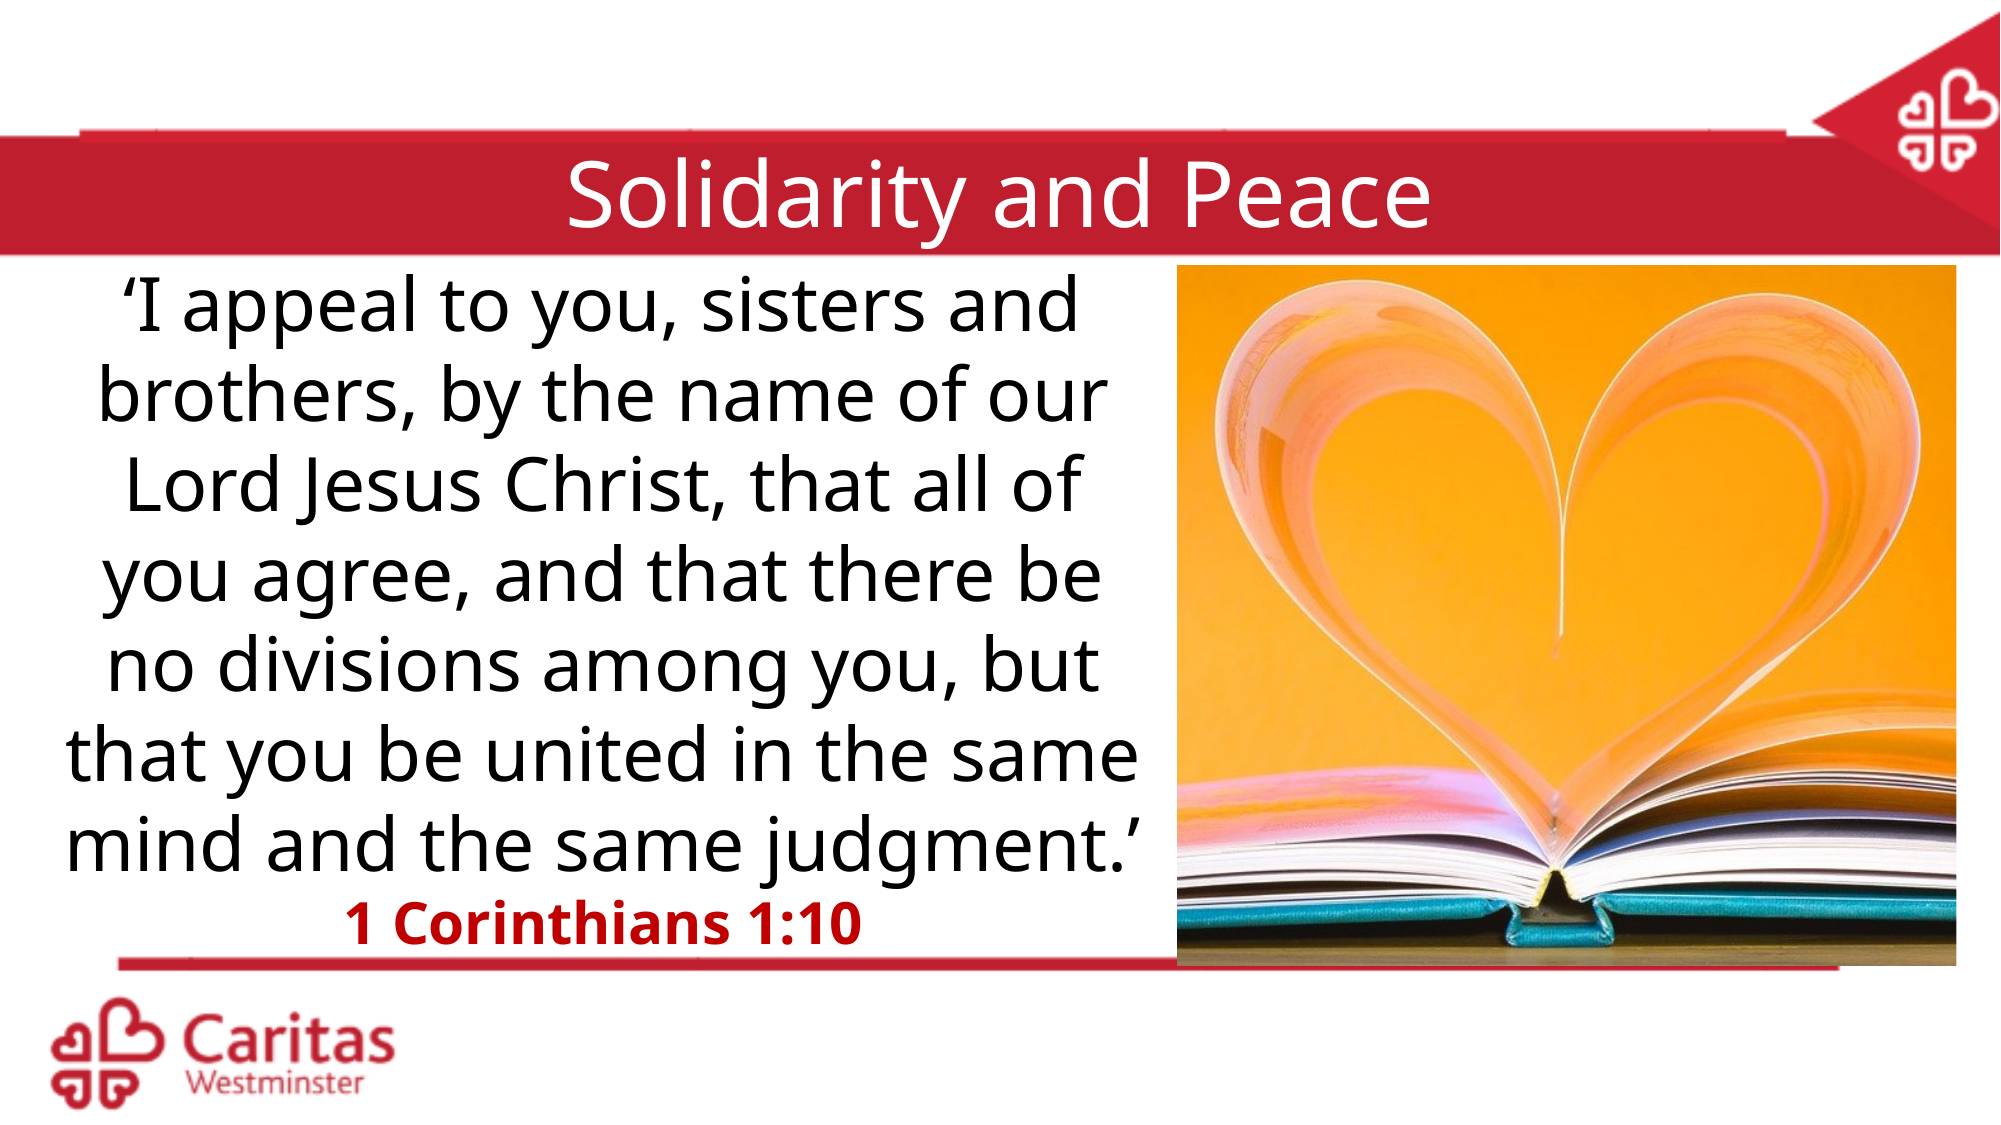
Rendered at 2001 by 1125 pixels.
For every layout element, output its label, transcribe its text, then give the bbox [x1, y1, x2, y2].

text_box ‘I appeal to you, sisters and brothers, by the name of our Lord Jesus Christ, that all of you agree, and that there be no divisions among you, but that you be united in the same mind and the same judgment.’ 1 Corinthians 1:10 [43, 307, 1163, 934]
picture [0, 0, 2000, 1121]
